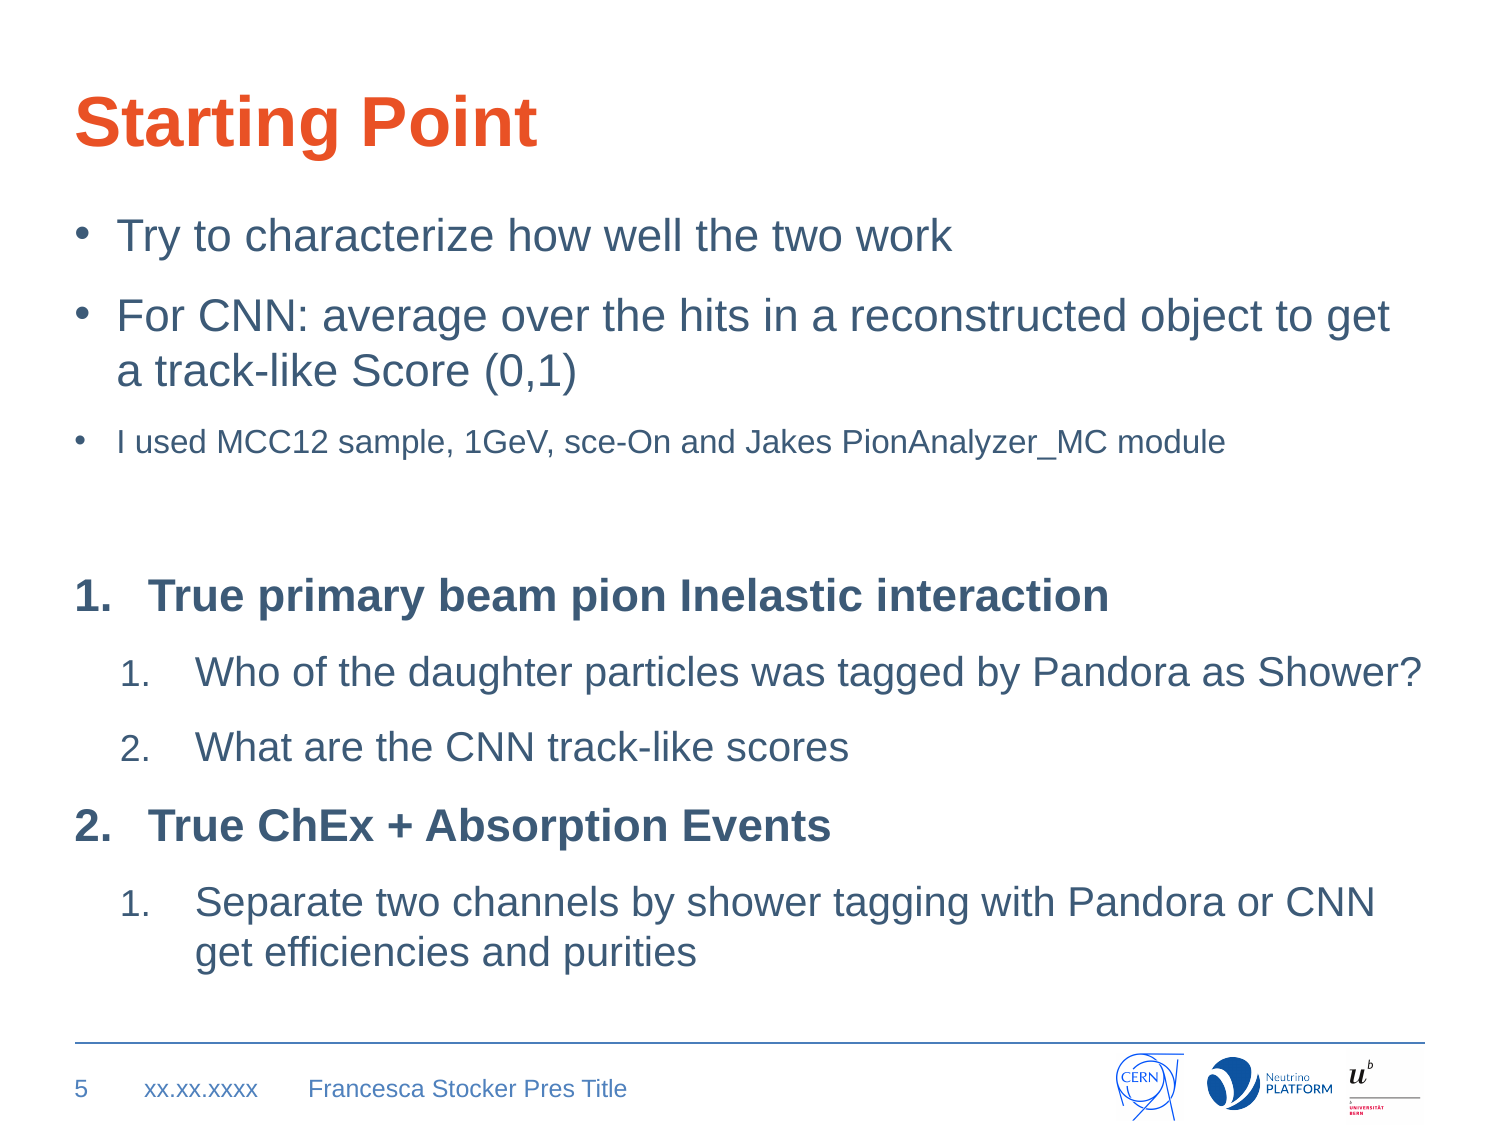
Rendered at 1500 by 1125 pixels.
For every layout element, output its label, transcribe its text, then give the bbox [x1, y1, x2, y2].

footer Francesca Stocker Pres Title [308, 1077, 1111, 1103]
slide_number xx.xx.xxxx [145, 1076, 308, 1103]
list Try to characterize how well the two work For CNN: average over the hits in a reconstructed object to get a track-like Score (0,1) I used MCC12 sample, 1GeV, sce-On and Jakes PionAnalyzer_MC module True primary beam pion Inelastic interaction Who of the daughter particles was tagged by Pandora as Shower? What are the CNN track-like scores True ChEx + Absorption Events Separate two channels by shower tagging with Pandora or CNN get efficiencies and purities [74, 198, 1425, 1030]
picture [1189, 1048, 1424, 1125]
slide_number 5 [74, 1076, 145, 1103]
title Starting Point [74, 75, 1425, 183]
picture [1116, 1053, 1184, 1121]
